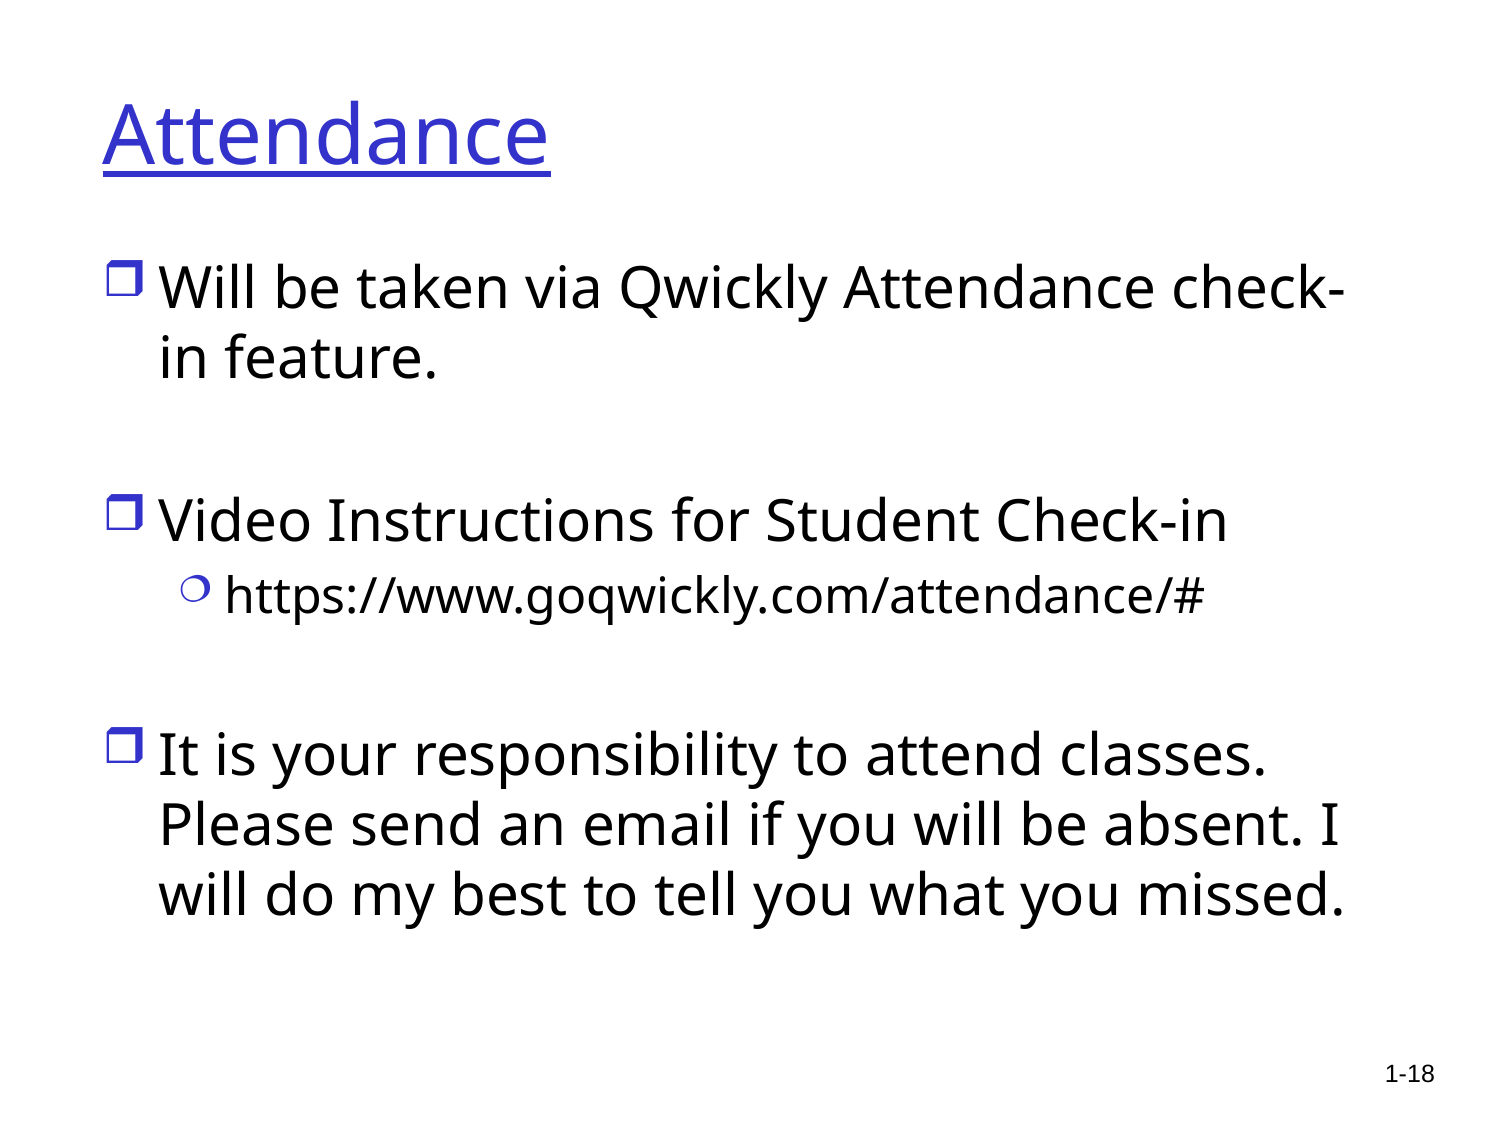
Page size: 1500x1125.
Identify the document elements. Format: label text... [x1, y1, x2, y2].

slide_number 1-18 [1338, 1049, 1451, 1125]
title Attendance [87, 37, 1363, 226]
list Will be taken via Qwickly Attendance check-in feature. Video Instructions for Student Check-in https://www.goqwickly.com/attendance/# It is your responsibility to attend classes. Please send an email if you will be absent. I will do my best to tell you what you missed. [87, 242, 1363, 1006]
